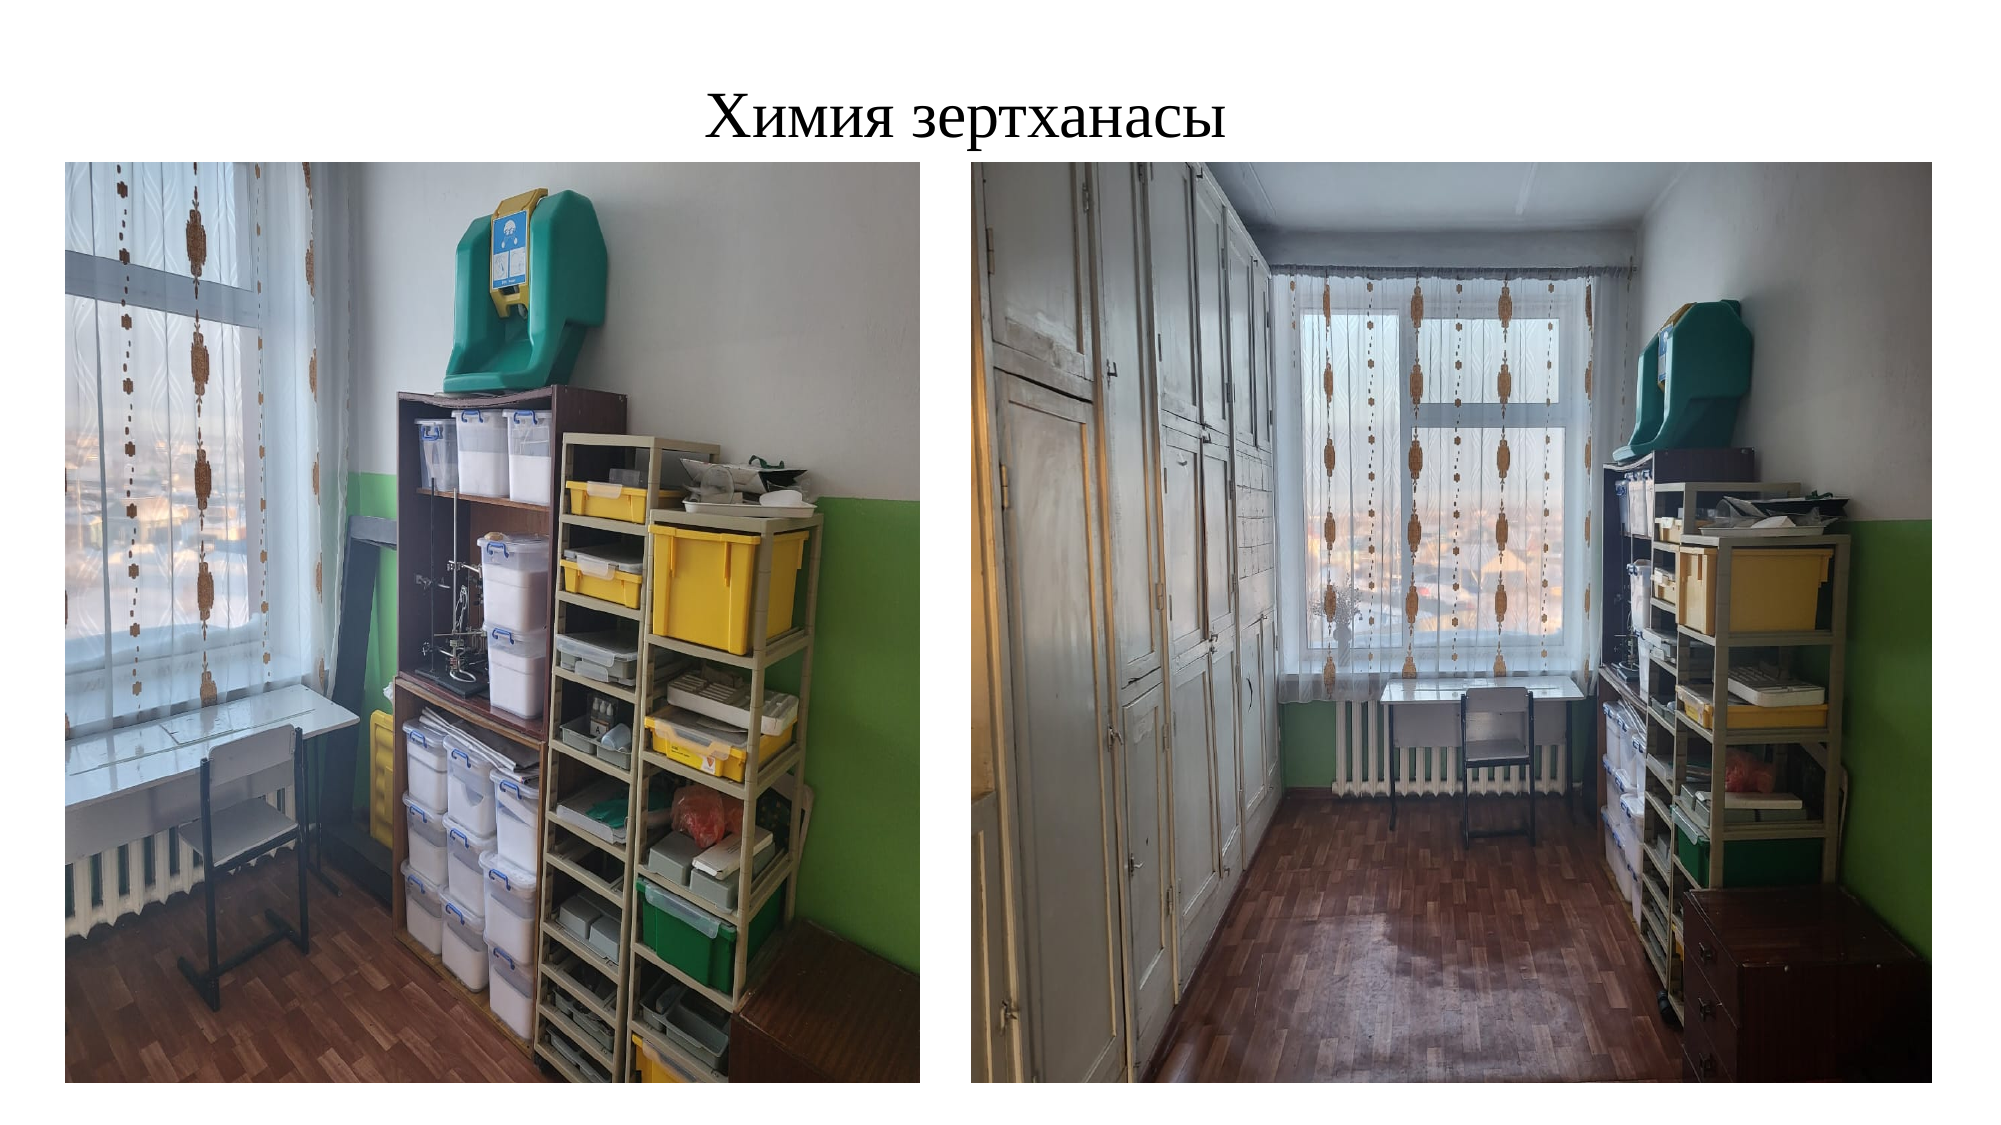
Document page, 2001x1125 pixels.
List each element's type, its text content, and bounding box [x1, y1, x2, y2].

picture [971, 162, 1933, 1083]
title Химия зертханасы [568, 59, 1351, 163]
picture [65, 162, 920, 1083]
